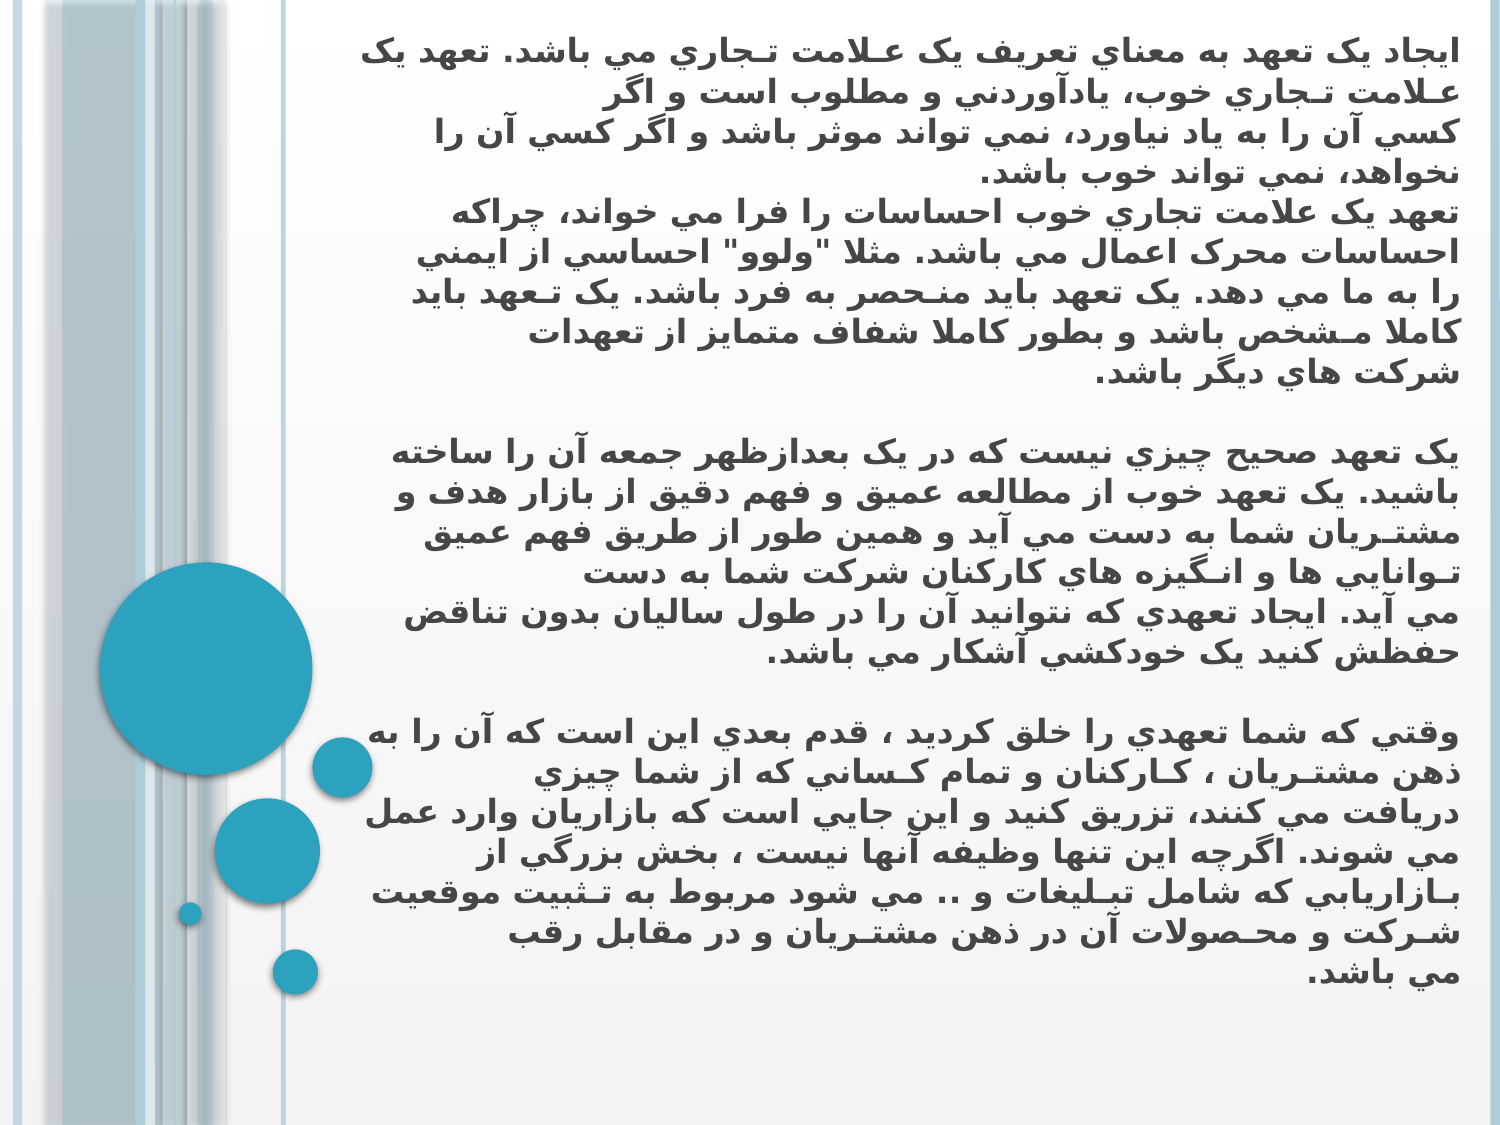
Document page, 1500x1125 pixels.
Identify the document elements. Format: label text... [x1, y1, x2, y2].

title ايجاد يک تعهد به معناي تعريف يک عـلامت تـجاري مي باشد. تعهد يک عـلامت تـجاري خوب، يادآوردني و مطلوب است و اگر کسي آن را به ياد نياورد، نمي تواند موثر باشد و اگر کسي آن را نخواهد، نمي تواند خوب باشد. تعهد يک علامت تجاري خوب احساسات را فرا مي خواند، چراکه احساسات محرک اعمال مي باشد. مثلا "ولوو" احساسي از ايمني را به ما مي دهد. يک تعهد بايد منـحصر به فرد باشد. يک تـعهد بايد کاملا مـشخص باشد و بطور کاملا شفاف متمايز از تعهدات شرکت هاي ديگر باشد. يک تعهد صحيح چيزي نيست که در يک بعدازظهر جمعه آن را ساخته باشيد. يک تعهد خوب از مطالعه عميق و فهم دقيق از بازار هدف و مشتـريان شما به دست مي آيد و همين طور از طريق فهم عميق تـوانايي ها و انـگيزه هاي کارکنان شرکت شما به دست مي آيد. ايجاد تعهدي که نتوانيد آن را در طول ساليان بدون تناقض حفظش کنيد يک خودکشي آشکار مي باشد. وقتي که شما تعهدي را خلق کرديد ، قدم بعدي اين است که آن را به ذهن مشتـريان ، کـارکنان و تمام کـساني که از شما چيزي دريافت مي کنند، تزريق کنيد و اين جايي است که بازاريان وارد عمل مي شوند. اگرچه اين تنها وظيفه آنها نيست ، بخش بزرگي از بـازاريابي که شامل تبـليغات و .. مي شود مربوط به تـثبيت موقعيت شـرکت و محـصولات آن در ذهن مشتـريان و در مقابل رقب مي باشد. [339, 0, 1477, 1079]
